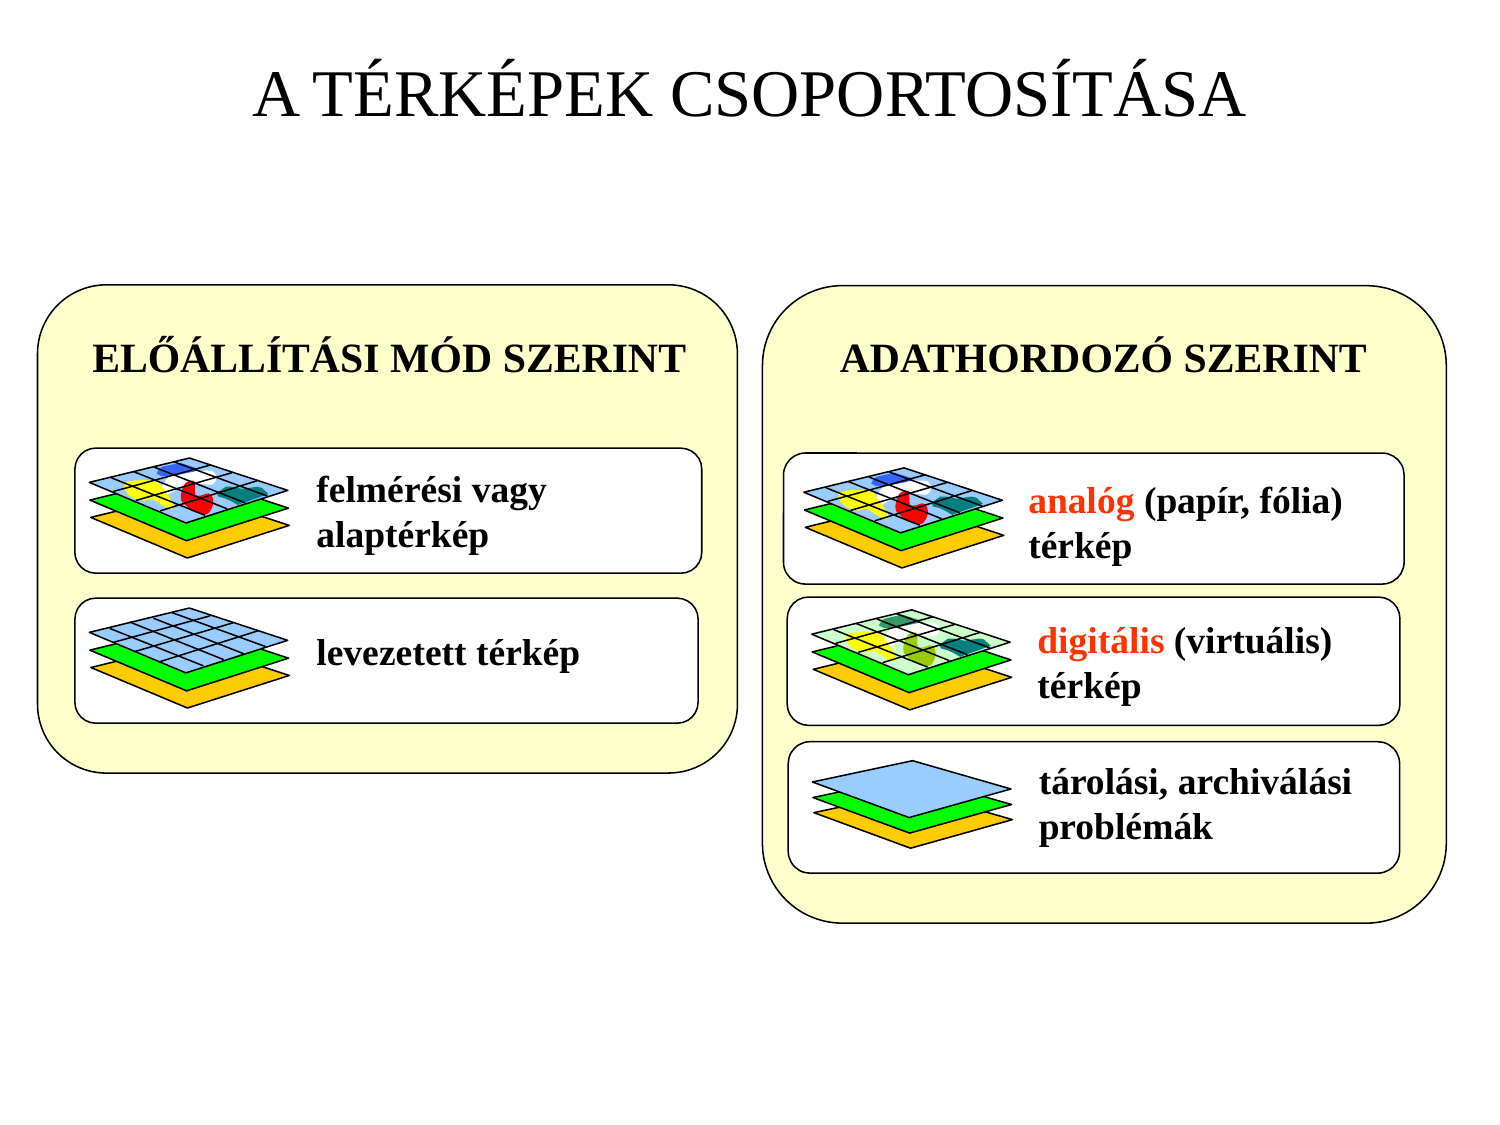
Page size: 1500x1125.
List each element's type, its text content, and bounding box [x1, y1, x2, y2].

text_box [37, 284, 738, 774]
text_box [762, 285, 1447, 924]
text_box A TÉRKÉPEK CSOPORTOSÍTÁSA [0, 41, 1500, 137]
